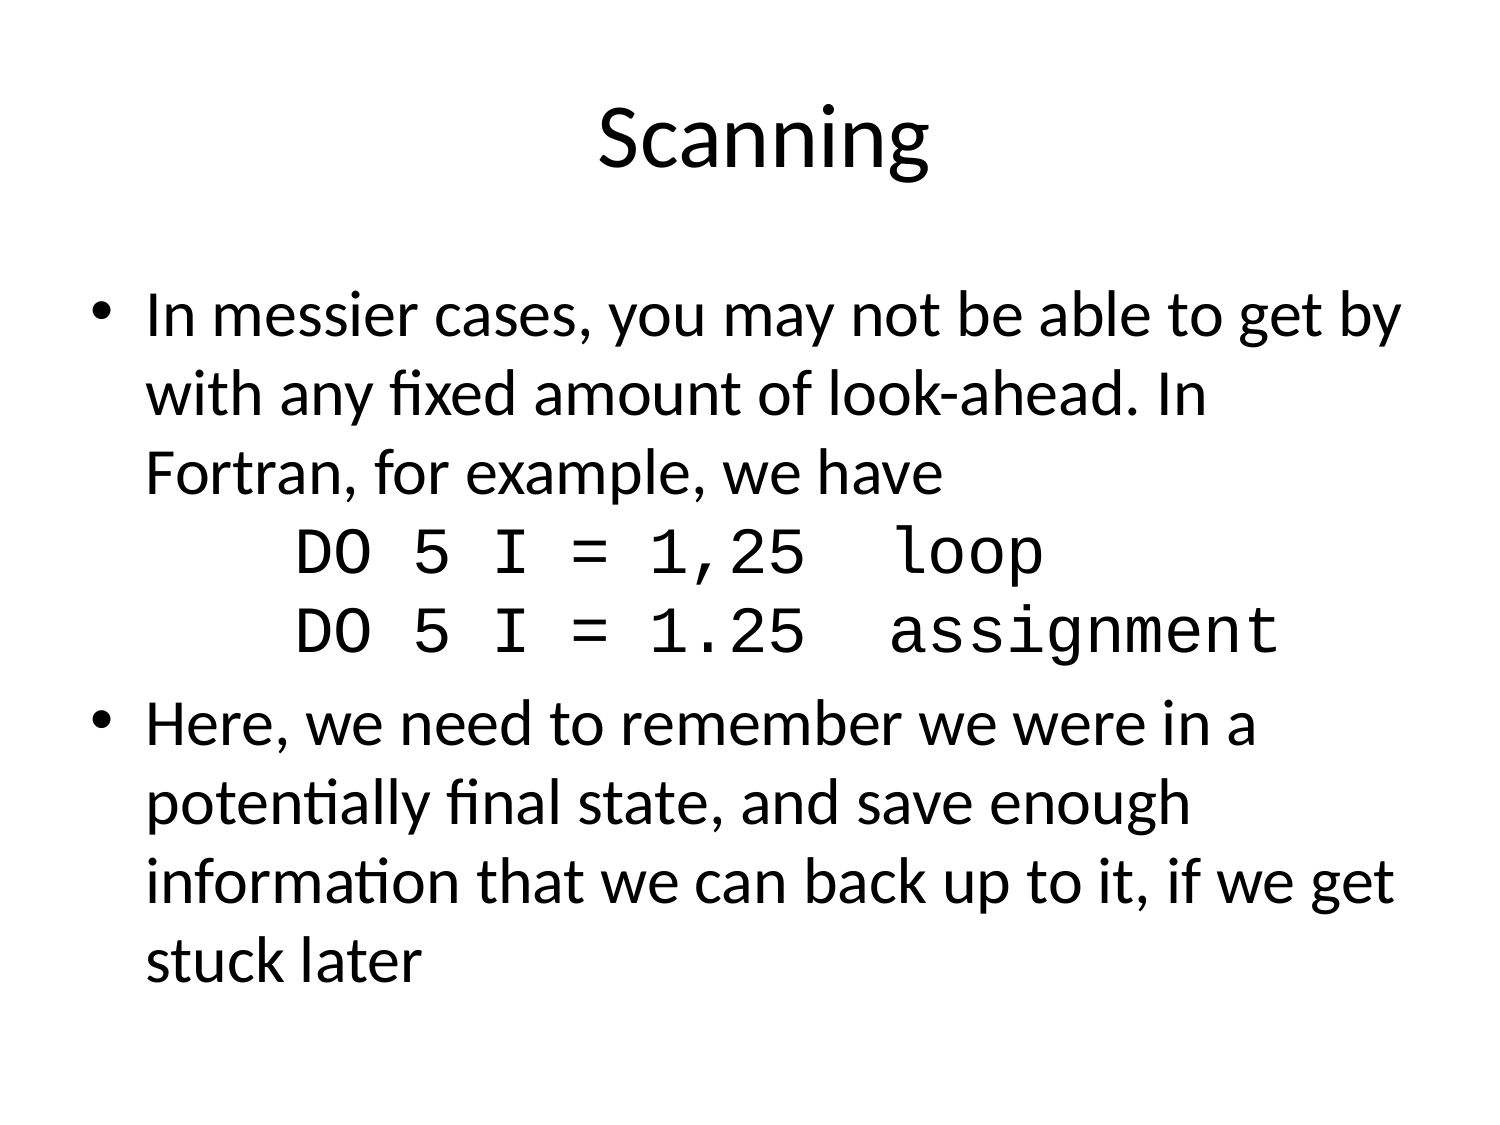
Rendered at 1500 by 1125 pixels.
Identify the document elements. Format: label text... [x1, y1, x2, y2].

list In messier cases, you may not be able to get by with any fixed amount of look-ahead. In Fortran, for example, we have DO 5 I = 1,25 loop DO 5 I = 1.25 assignment Here, we need to remember we were in a potentially final state, and save enough information that we can back up to it, if we get stuck later [75, 262, 1425, 1005]
title Scanning [66, 37, 1463, 225]
